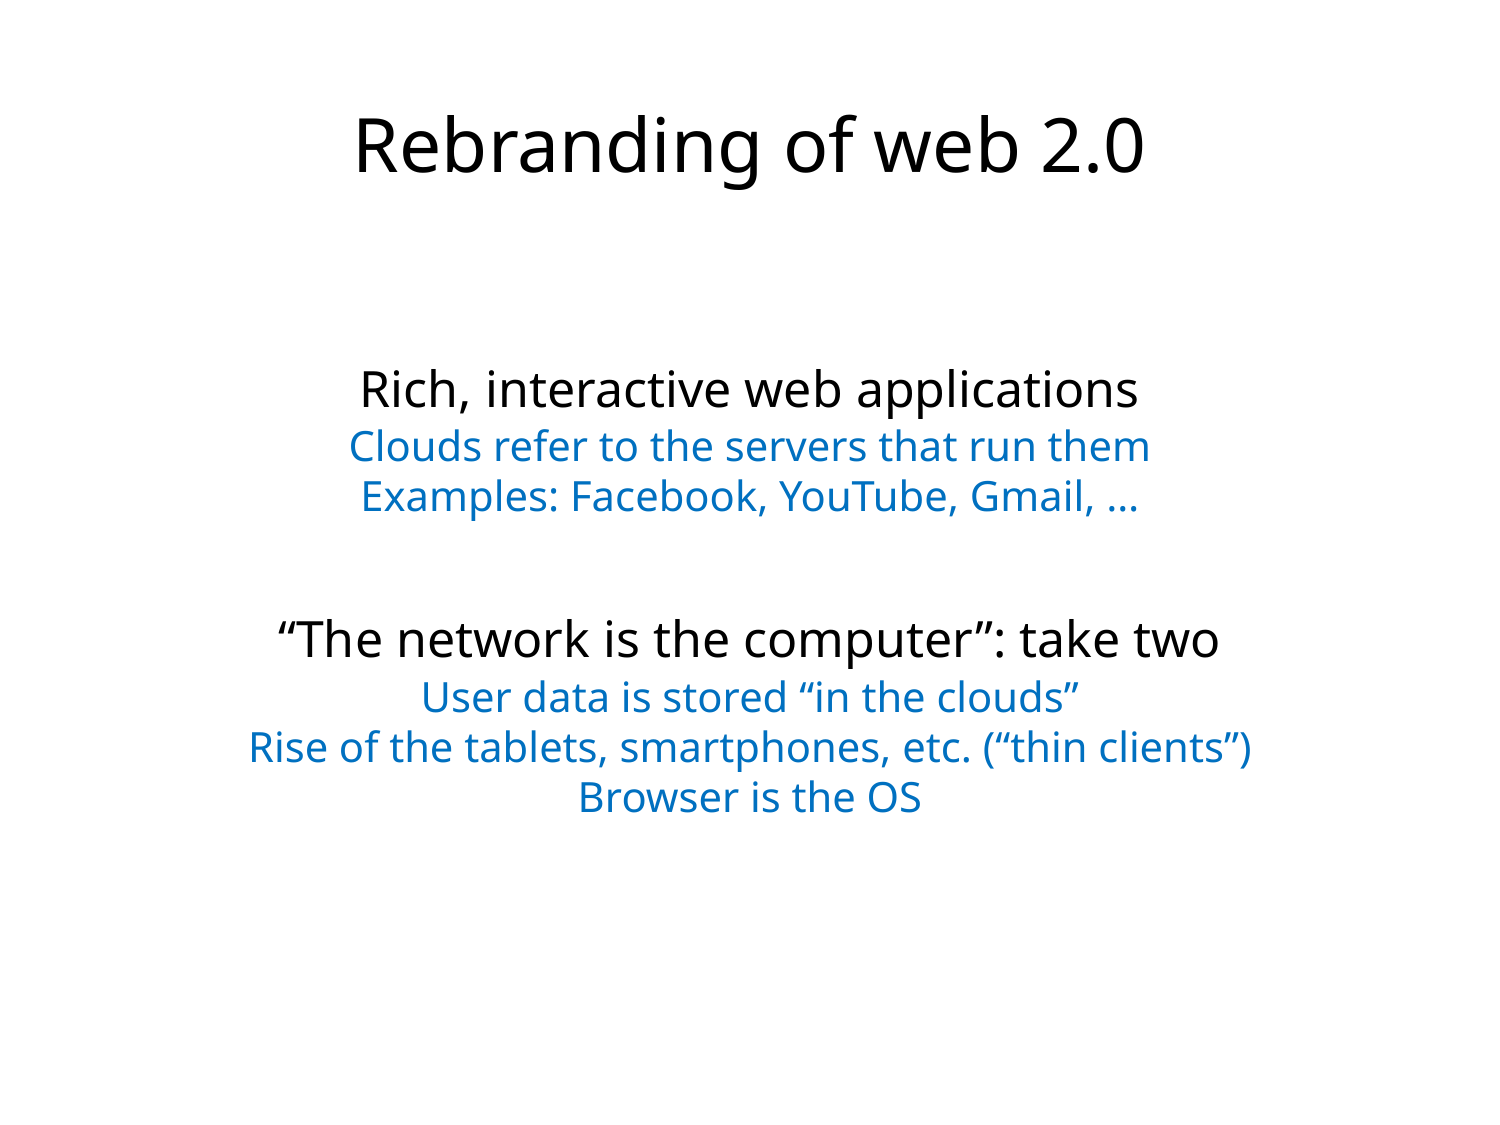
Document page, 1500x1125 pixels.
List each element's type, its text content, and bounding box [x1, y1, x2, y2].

text_box “The network is the computer”: take two [0, 600, 1500, 663]
text_box Rebranding of web 2.0 [0, 90, 1500, 203]
text_box Clouds refer to the servers that run them Examples: Facebook, YouTube, Gmail, … [0, 412, 1500, 528]
text_box Rich, interactive web applications [0, 349, 1500, 412]
text_box User data is stored “in the clouds” Rise of the tablets, smartphones, etc. (“thin clients”) Browser is the OS [0, 663, 1500, 828]
